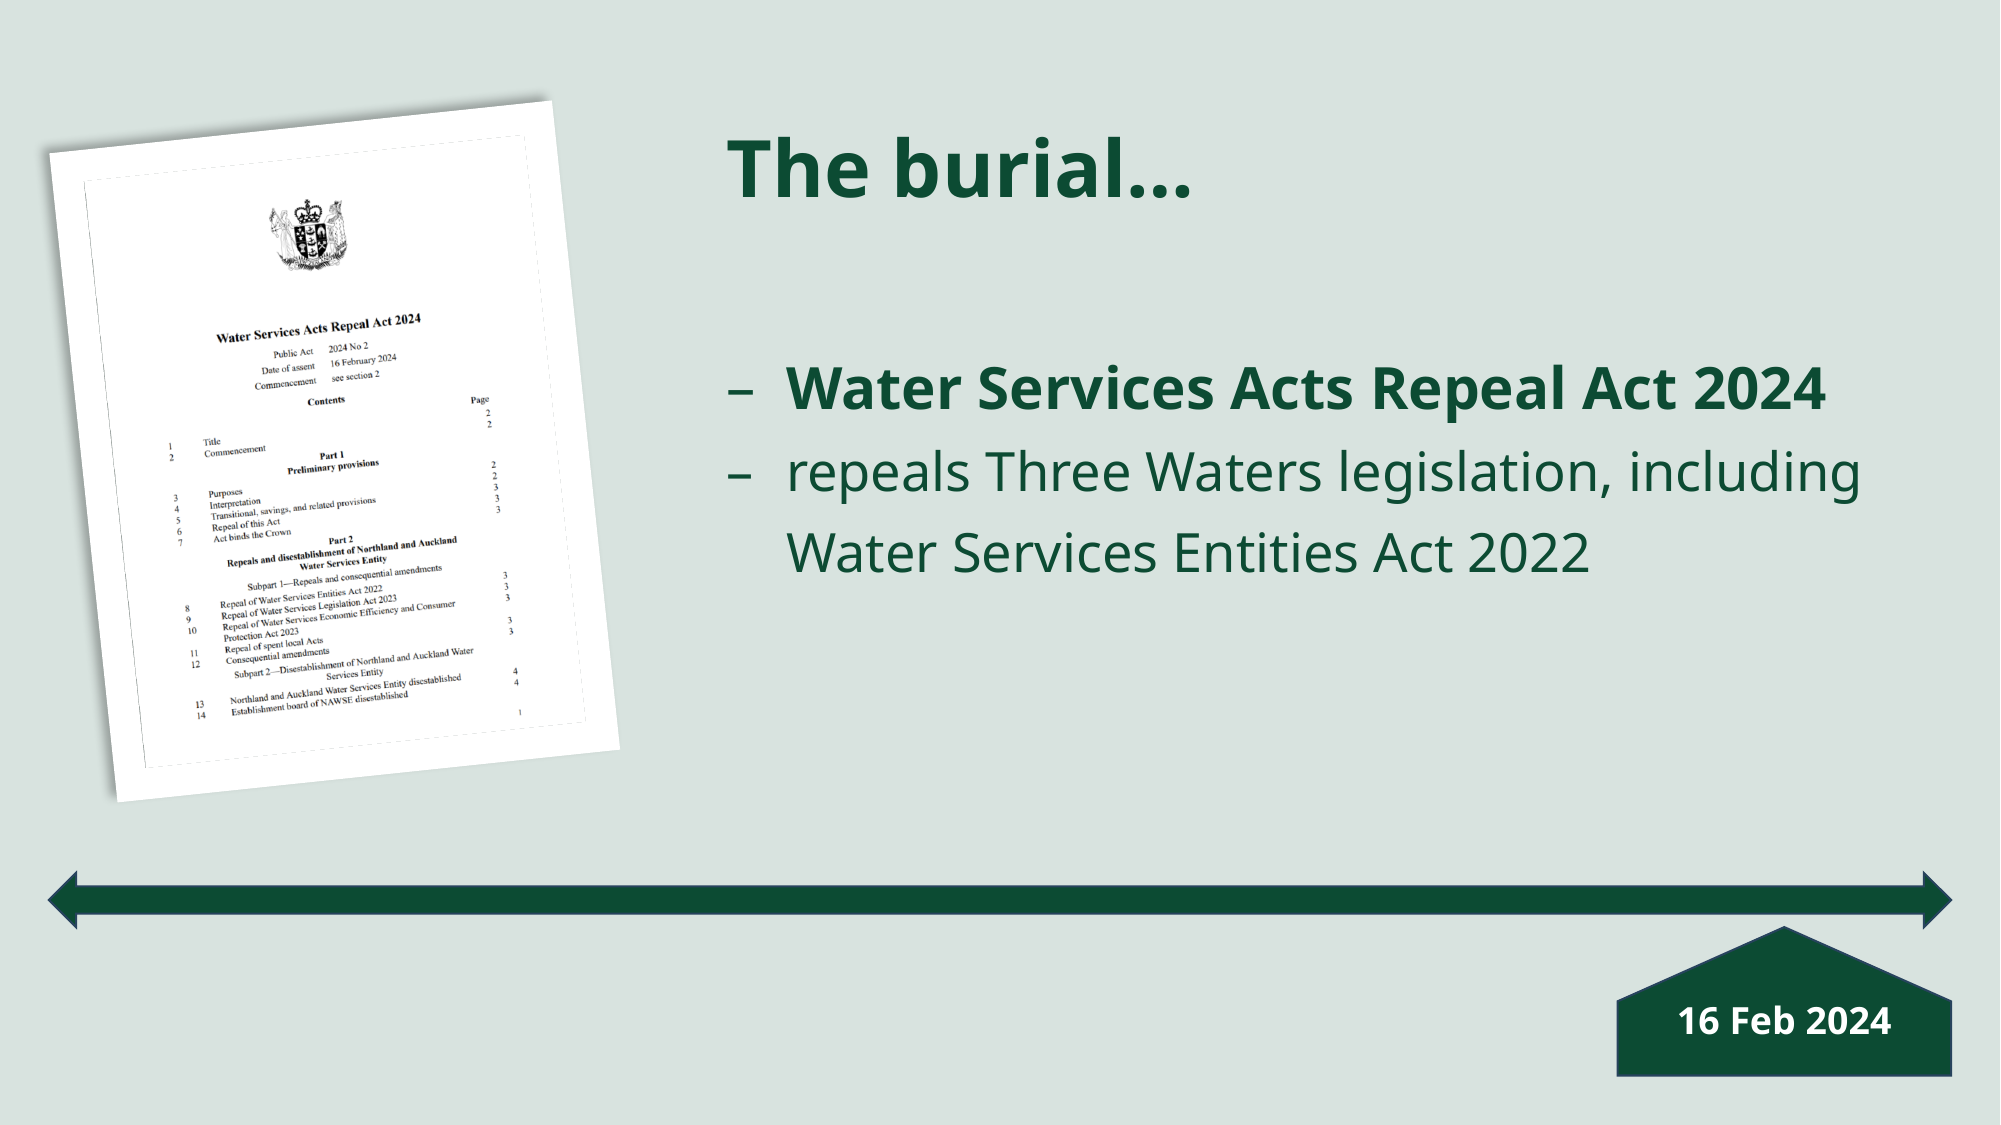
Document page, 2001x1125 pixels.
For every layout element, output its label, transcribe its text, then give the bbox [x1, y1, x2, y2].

list Water Services Acts Repeal Act 2024 repeals Three Waters legislation, including Water Services Entities Act 2022 [697, 304, 2000, 783]
text_box 16 Feb 2024 [1616, 925, 1953, 1077]
text_box [47, 870, 1953, 930]
title The burial… [697, 78, 2000, 266]
picture [85, 135, 585, 767]
